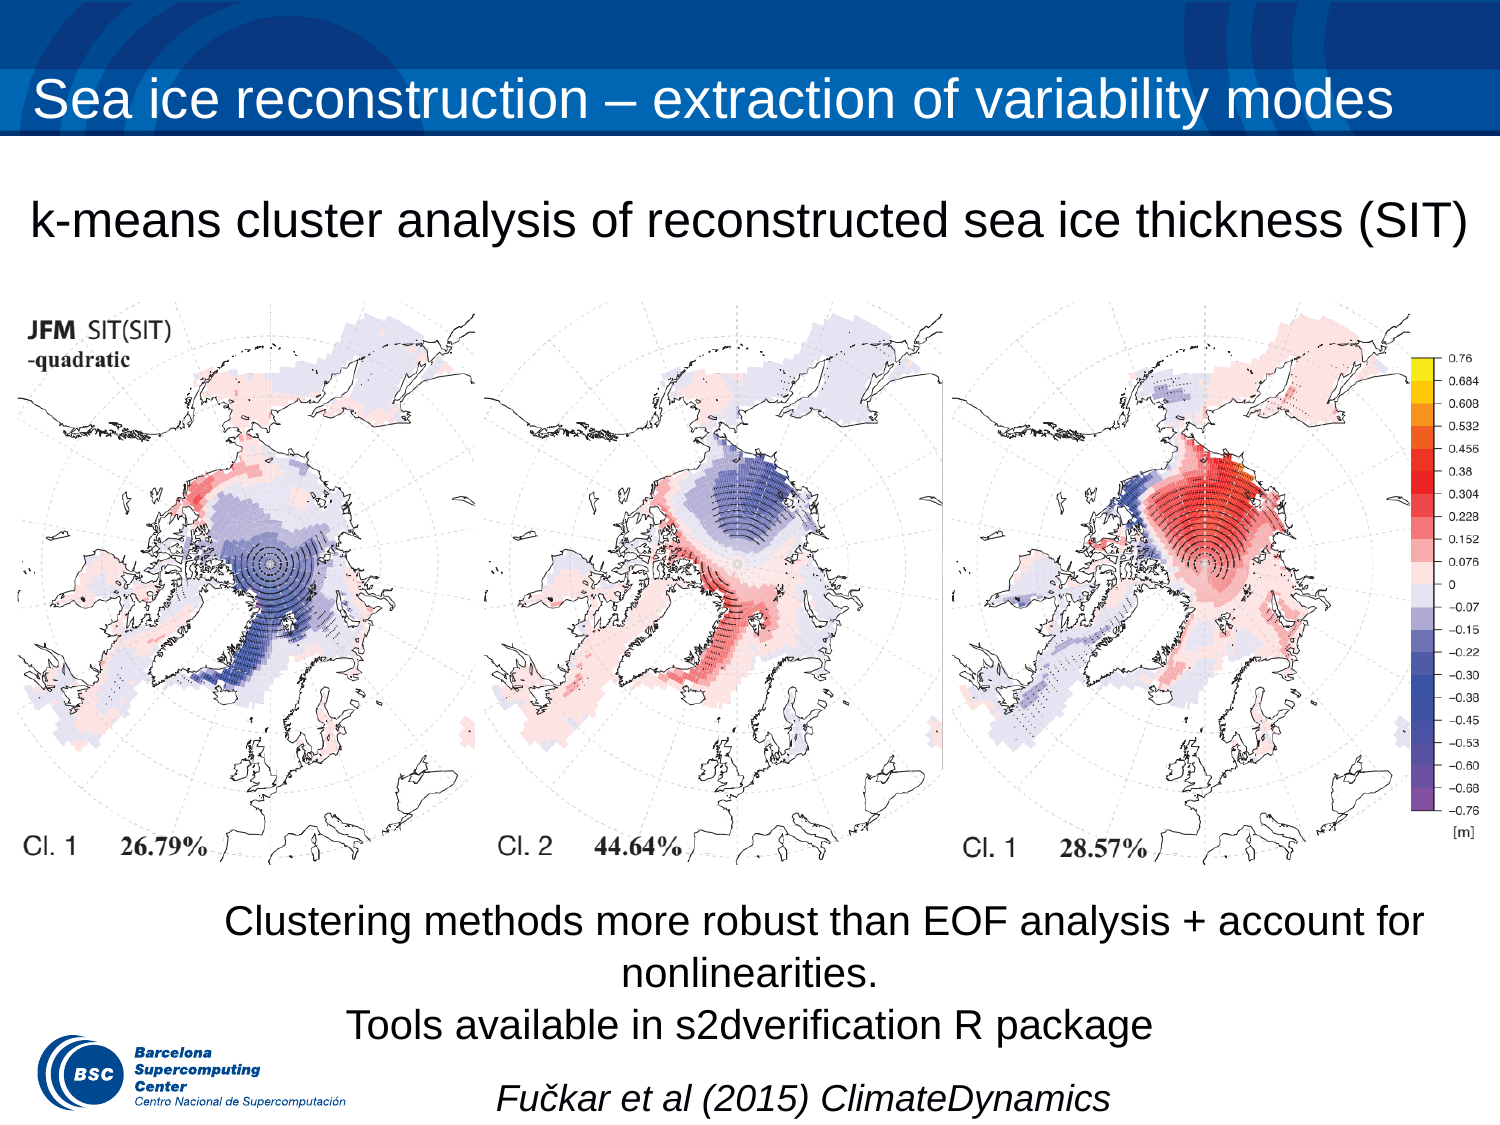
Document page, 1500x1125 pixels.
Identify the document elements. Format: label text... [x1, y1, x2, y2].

text_box Clustering methods more robust than EOF analysis + account for nonlinearities. Tools available in s2dverification R package [0, 834, 1500, 1056]
text_box Fučkar et al (2015) ClimateDynamics [337, 1066, 1271, 1125]
picture [0, 0, 1500, 136]
title Sea ice reconstruction – extraction of variability modes [17, 7, 1483, 138]
picture [17, 302, 1483, 865]
text_box k-means cluster analysis of reconstructed sea ice thickness (SIT) [0, 179, 1500, 255]
